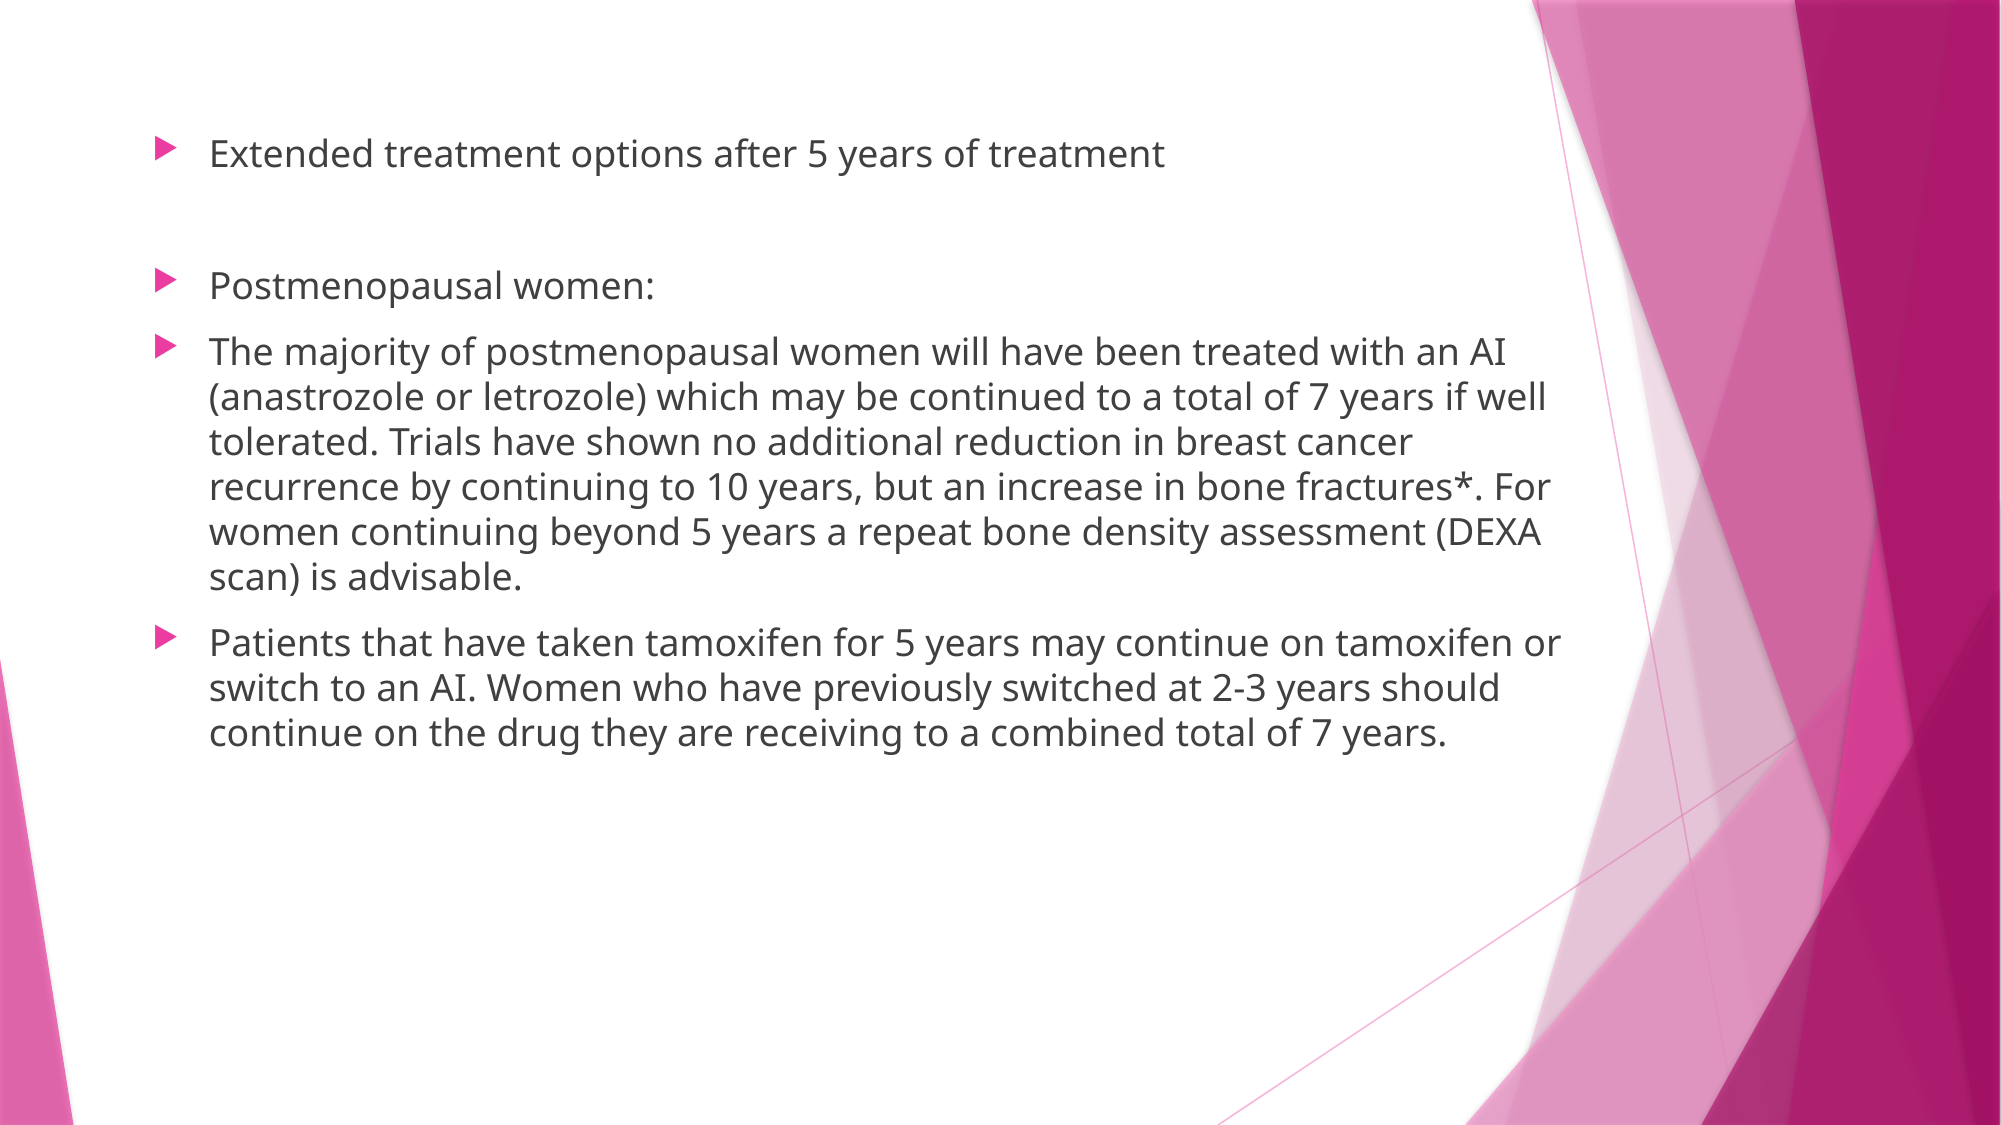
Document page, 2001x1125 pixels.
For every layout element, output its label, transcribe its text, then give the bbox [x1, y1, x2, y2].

list Extended treatment options after 5 years of treatment Postmenopausal women: The majority of postmenopausal women will have been treated with an AI (anastrozole or letrozole) which may be continued to a total of 7 years if well tolerated. Trials have shown no additional reduction in breast cancer recurrence by continuing to 10 years, but an increase in bone fractures*. For women continuing beyond 5 years a repeat bone density assessment (DEXA scan) is advisable. Patients that have taken tamoxifen for 5 years may continue on tamoxifen or switch to an AI. Women who have previously switched at 2-3 years should continue on the drug they are receiving to a combined total of 7 years. [137, 122, 1618, 1014]
